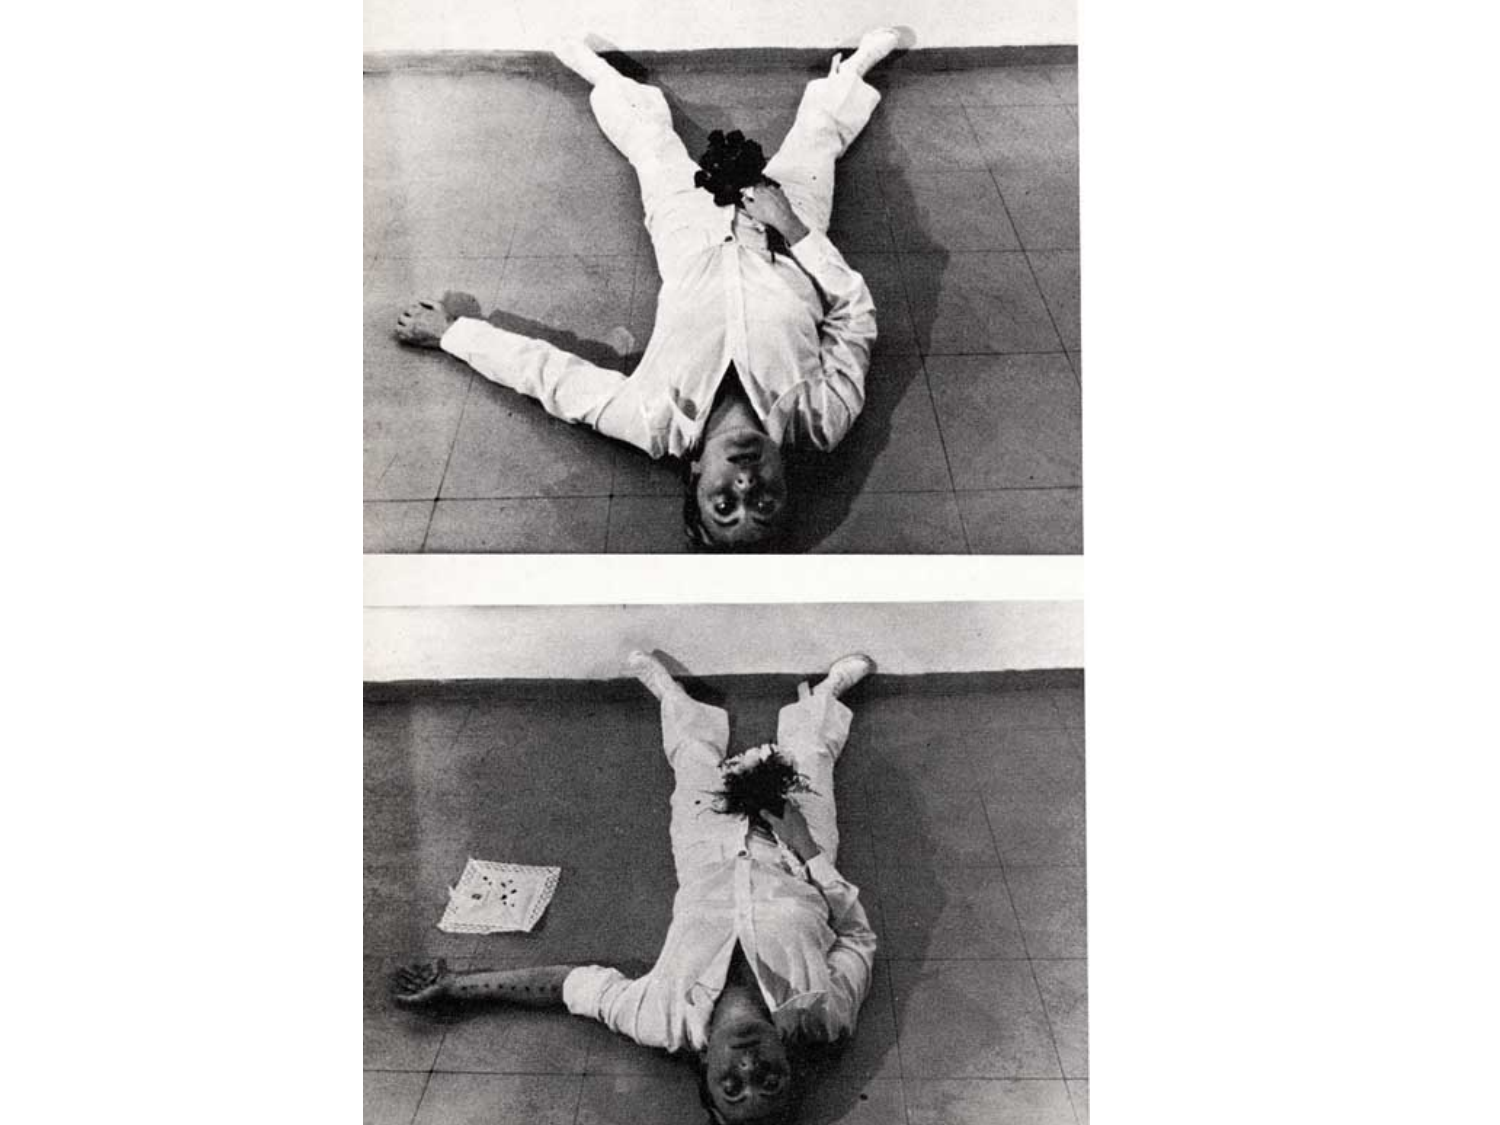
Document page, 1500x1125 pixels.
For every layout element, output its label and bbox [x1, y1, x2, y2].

list [363, 0, 1091, 1125]
